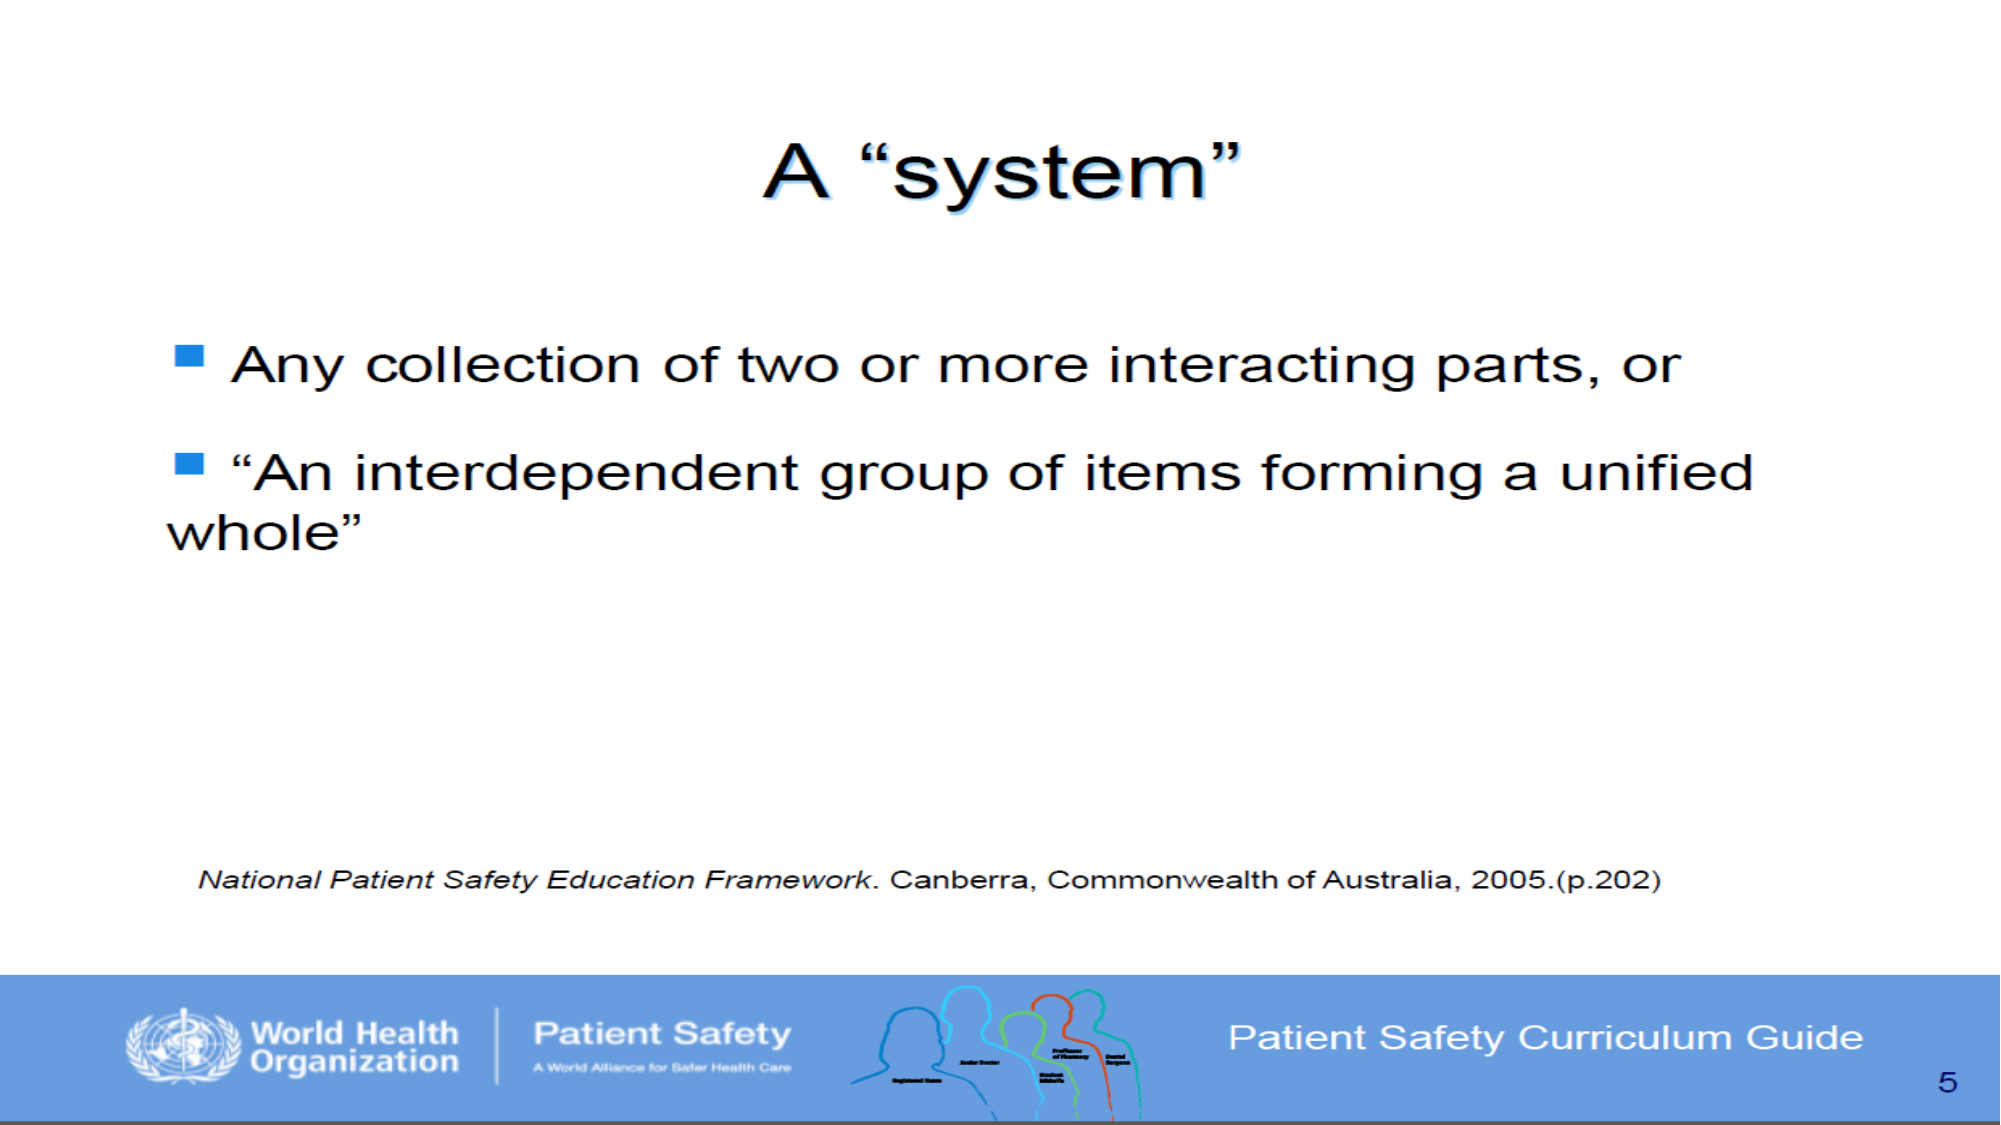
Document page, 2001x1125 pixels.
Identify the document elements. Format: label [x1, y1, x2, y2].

list [0, 8, 2000, 1125]
